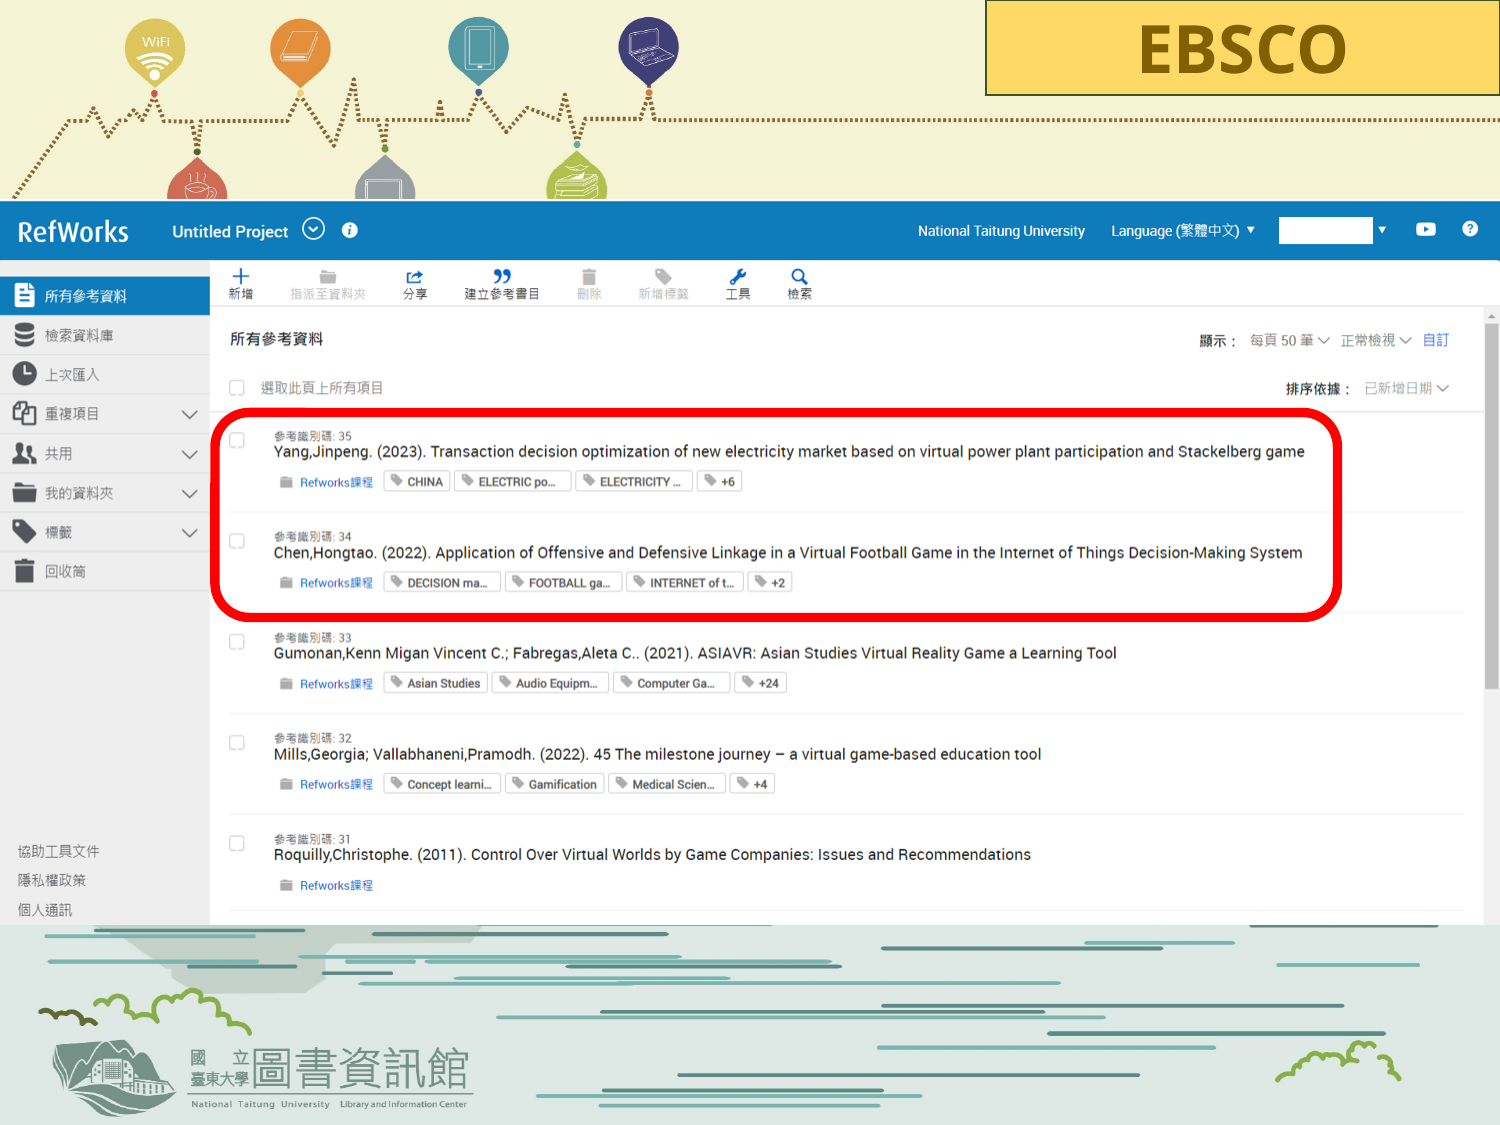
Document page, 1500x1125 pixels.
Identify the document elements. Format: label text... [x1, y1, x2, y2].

picture [0, 0, 1500, 1125]
text_box EBSCO [985, 0, 1500, 96]
